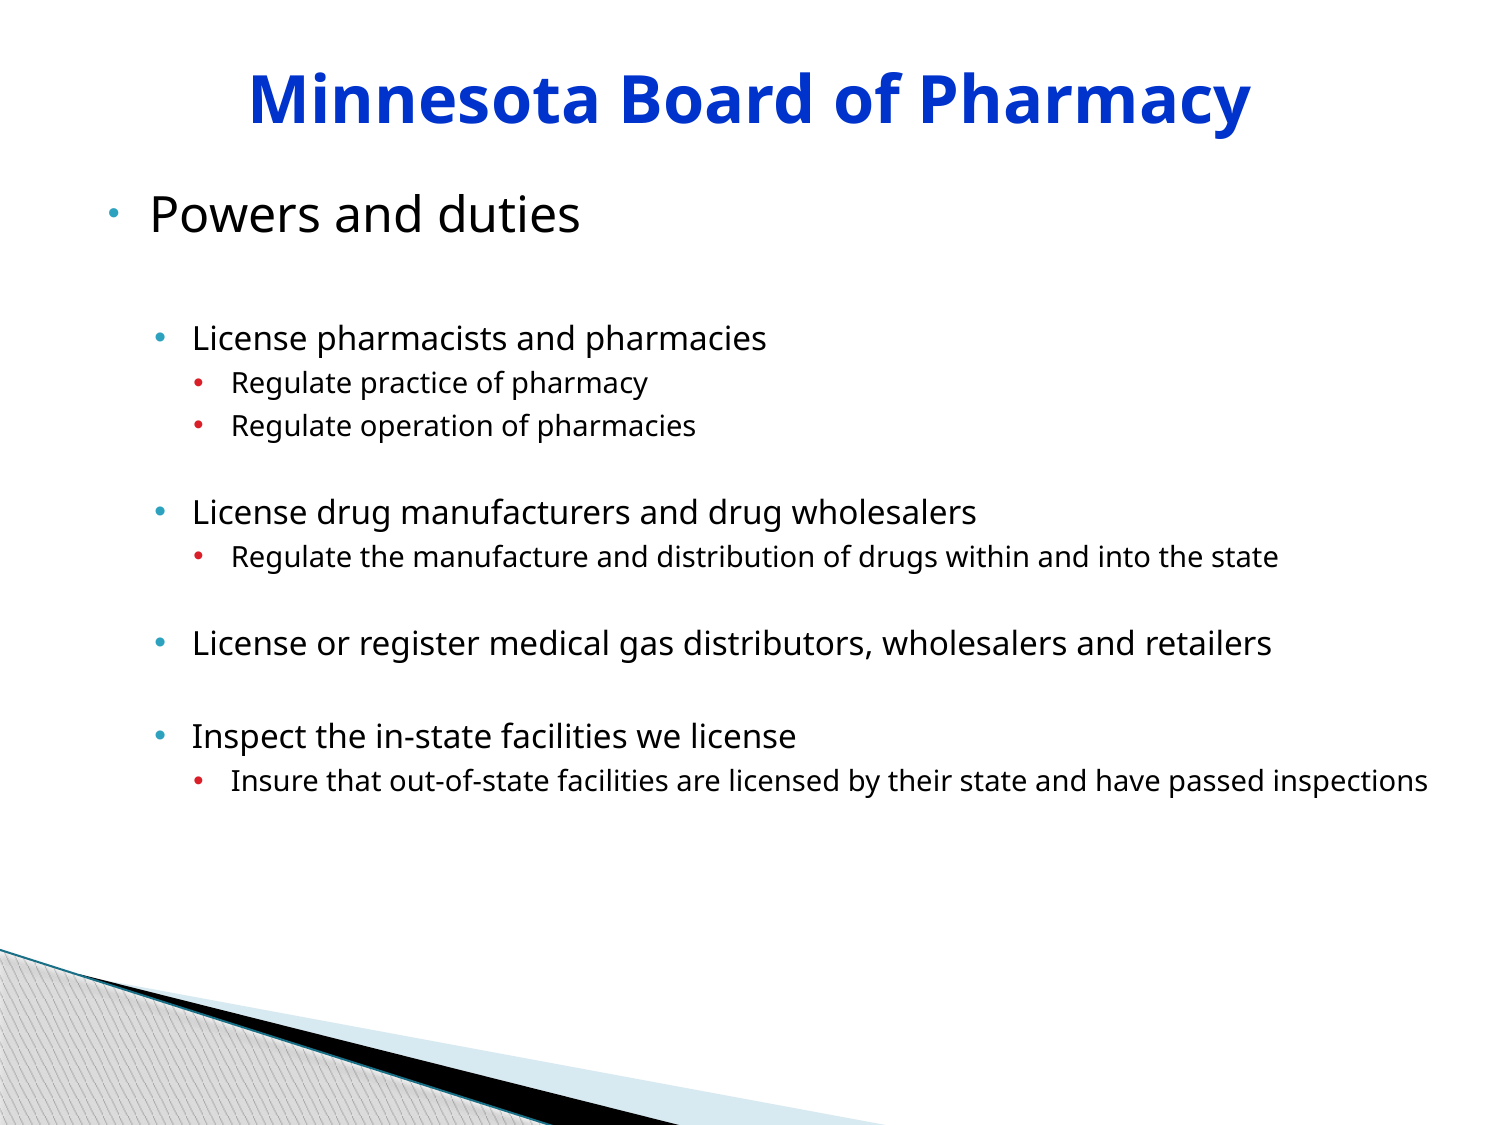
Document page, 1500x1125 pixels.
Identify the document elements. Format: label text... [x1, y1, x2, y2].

list Powers and duties License pharmacists and pharmacies Regulate practice of pharmacy Regulate operation of pharmacies License drug manufacturers and drug wholesalers Regulate the manufacture and distribution of drugs within and into the state License or register medical gas distributors, wholesalers and retailers Inspect the in-state facilities we license Insure that out-of-state facilities are licensed by their state and have passed inspections [75, 174, 1463, 918]
title Minnesota Board of Pharmacy [75, 2, 1425, 191]
